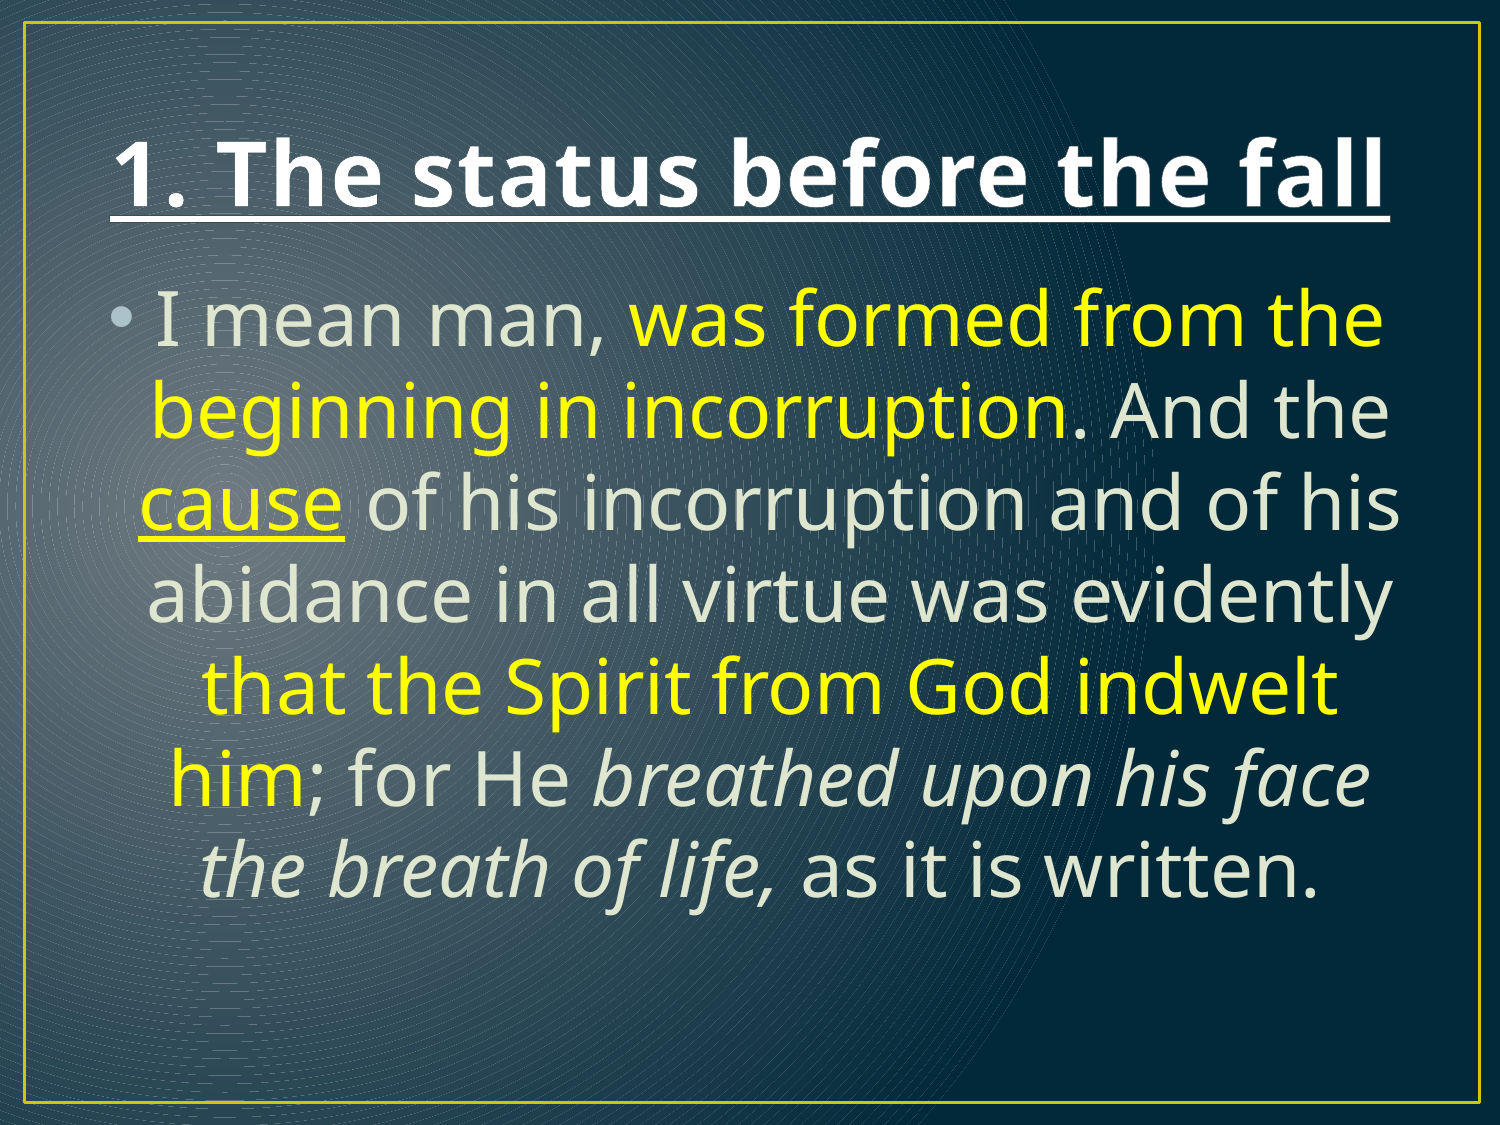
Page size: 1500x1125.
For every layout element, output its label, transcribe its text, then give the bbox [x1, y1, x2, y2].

title 1. The status before the fall [75, 45, 1425, 233]
list I mean man, was formed from the beginning in incorruption. And the cause of his incorruption and of his abidance in all virtue was evidently that the Spirit from God indwelt him; for He breathed upon his face the breath of life, as it is written. [75, 262, 1425, 1005]
